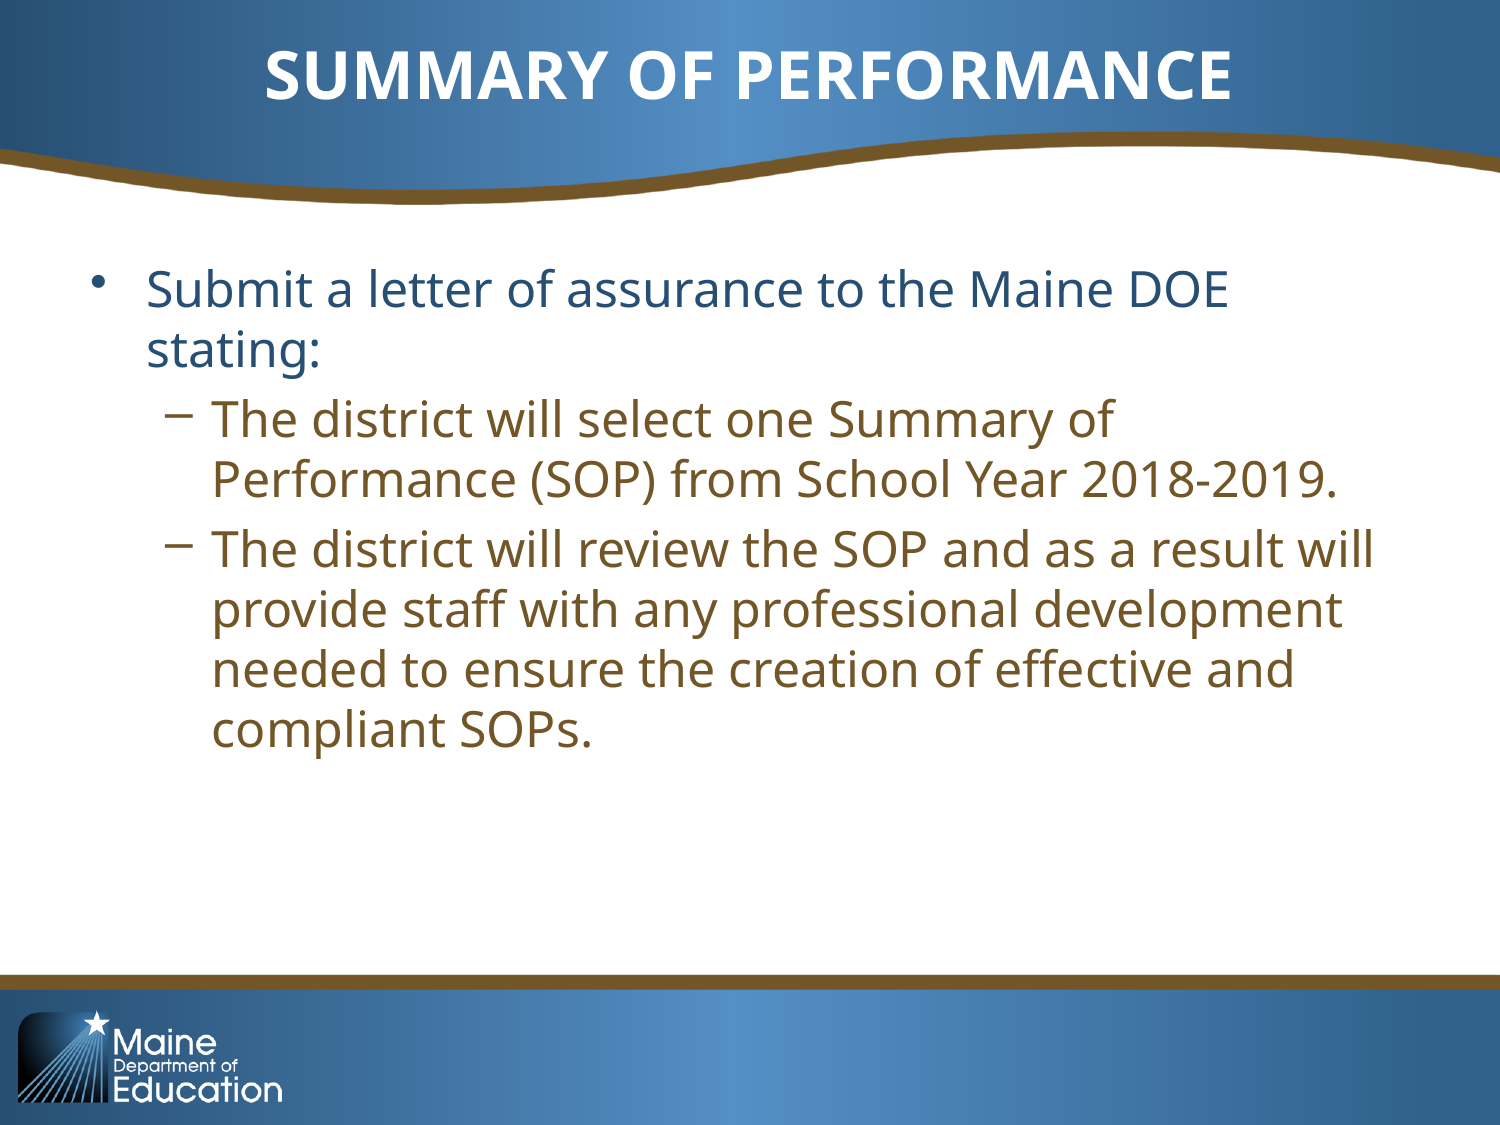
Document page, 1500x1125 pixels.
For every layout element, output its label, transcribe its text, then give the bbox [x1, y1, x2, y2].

list Submit a letter of assurance to the Maine DOE stating: The district will select one Summary of Performance (SOP) from School Year 2018-2019. The district will review the SOP and as a result will provide staff with any professional development needed to ensure the creation of effective and compliant SOPs. [75, 249, 1425, 963]
picture [0, 0, 1500, 1125]
title SUMMARY OF PERFORMANCE [75, 24, 1425, 121]
